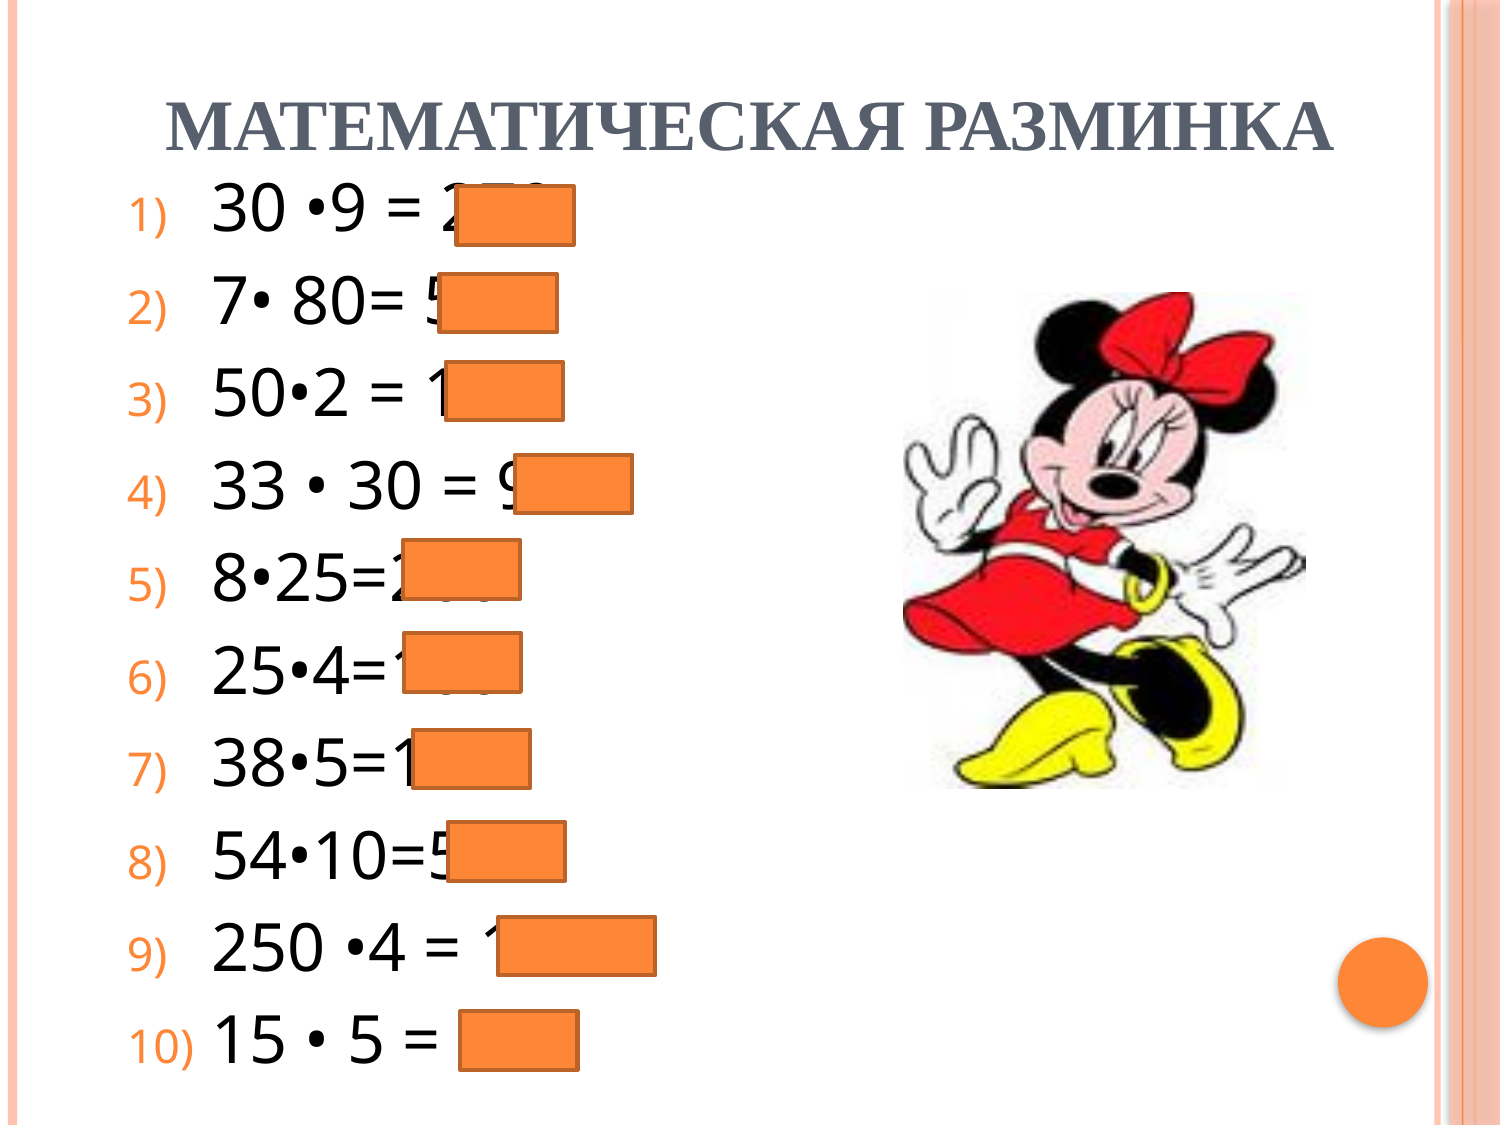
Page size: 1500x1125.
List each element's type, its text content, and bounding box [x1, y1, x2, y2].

text_box [458, 1009, 580, 1072]
text_box [437, 272, 559, 334]
list 30 •9 = 270 7• 80= 560 50•2 = 100 33 • 30 = 990 8•25=200 25•4=100 38•5=190 54•10=540 250 •4 = 1000 15 • 5 = 75 [112, 157, 1388, 1069]
picture [903, 291, 1306, 789]
title Математическая разминка [75, 19, 1425, 173]
text_box [402, 631, 523, 694]
text_box [454, 184, 576, 247]
text_box [446, 820, 567, 883]
text_box [496, 915, 657, 977]
text_box [444, 360, 565, 422]
text_box [411, 728, 532, 790]
text_box [401, 538, 522, 601]
text_box [513, 453, 634, 515]
